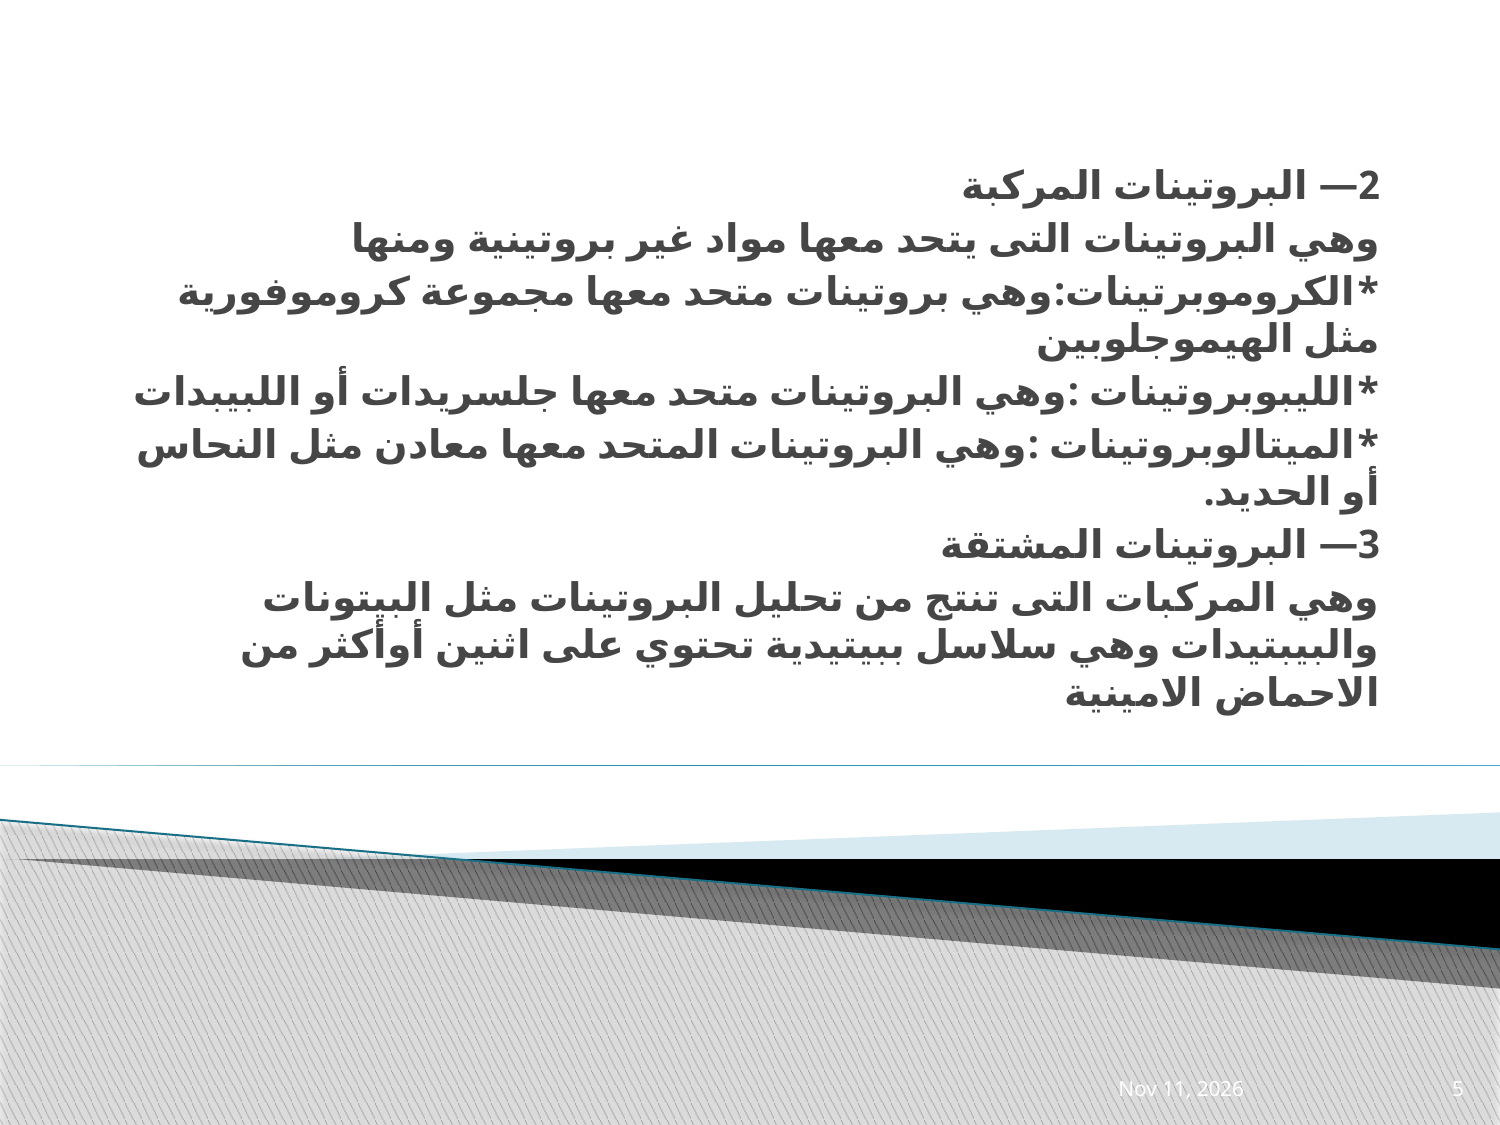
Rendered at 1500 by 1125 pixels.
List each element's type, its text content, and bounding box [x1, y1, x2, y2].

subtitle 2— البروتينات المركبة وهي البروتينات التى يتحد معها مواد غير بروتينية ومنها *الكروموبرتينات:وهي بروتينات متحد معها مجموعة كروموفورية مثل الهيموجلوبين *الليبوبروتينات :وهي البروتينات متحد معها جلسريدات أو اللبيبدات *الميتالوبروتينات :وهي البروتينات المتحد معها معادن مثل النحاس أو الحديد. 3— البروتينات المشتقة وهي المركبات التى تنتج من تحليل البروتينات مثل البيتونات والبيبتيدات وهي سلاسل ببيتيدية تحتوي على اثنين أوأكثر من الاحماض الامينية [112, 152, 1388, 790]
slide_number 5 [1418, 1051, 1479, 1112]
slide_number 10-Mar-21 [1103, 1051, 1418, 1112]
picture [5, 859, 1500, 989]
